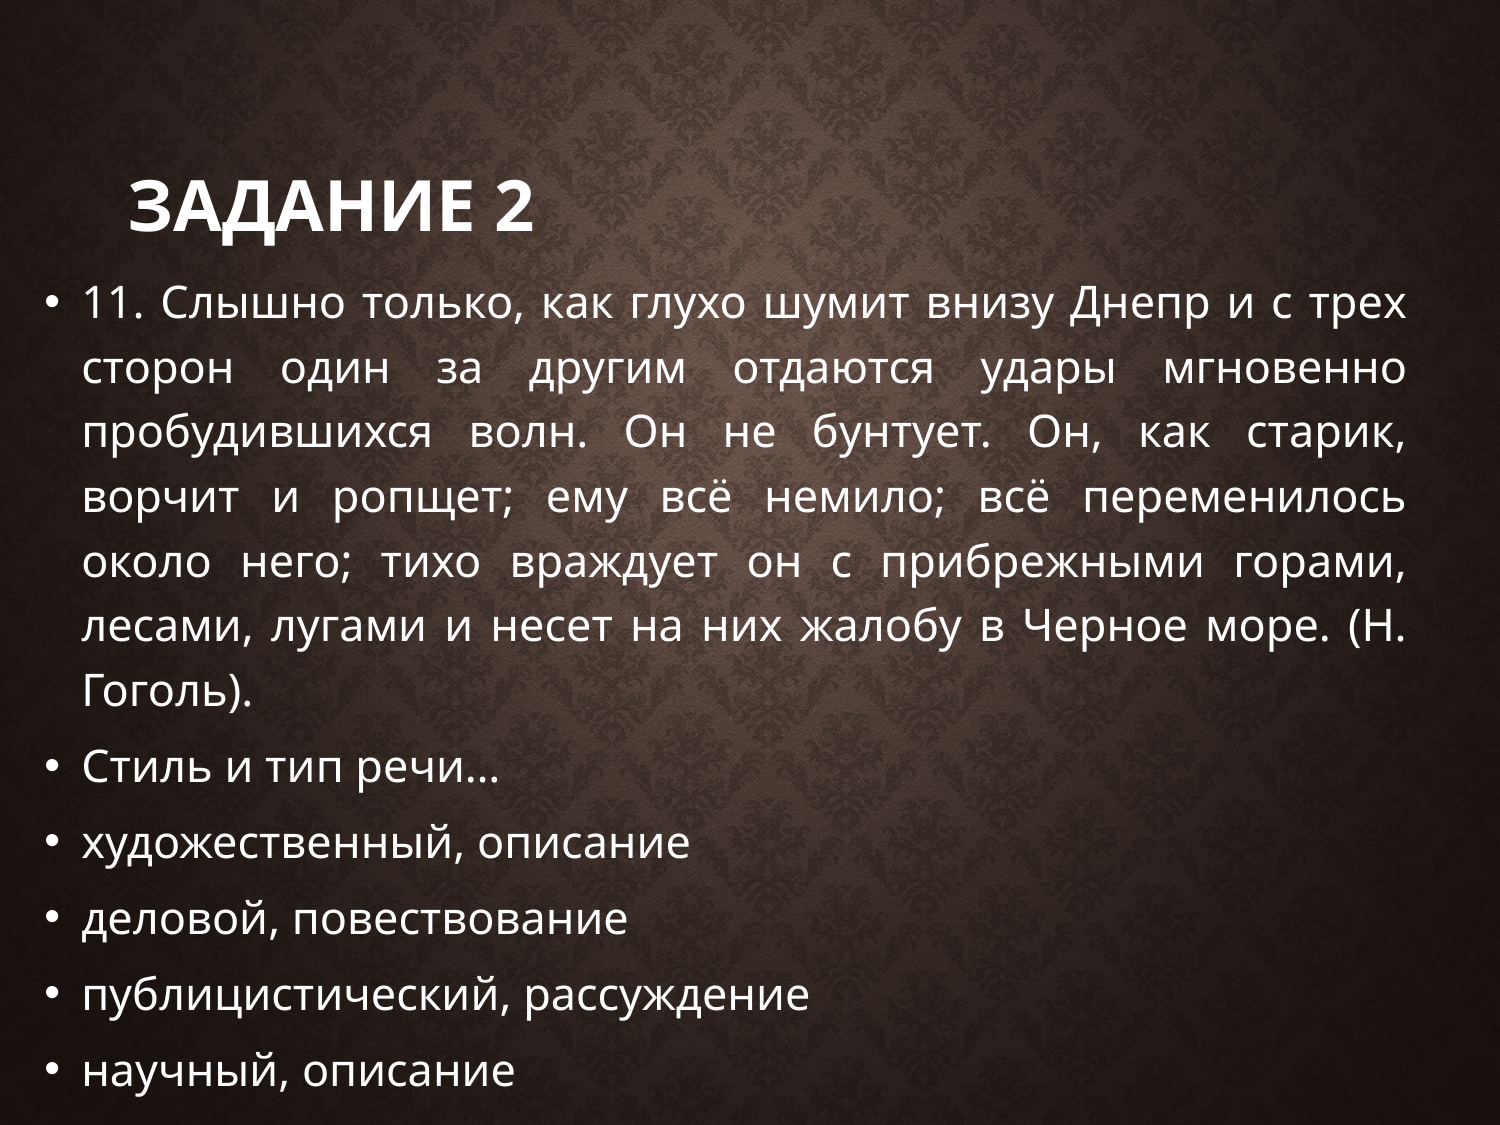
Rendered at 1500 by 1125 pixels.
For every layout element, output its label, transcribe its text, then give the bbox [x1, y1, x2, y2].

list 11. Слышно только, как глухо шумит внизу Днепр и с трех сторон один за другим отдаются удары мгновенно пробудившихся волн. Он не бунтует. Он, как старик, ворчит и ропщет; ему всё немило; всё переменилось около него; тихо враждует он с прибрежными горами, лесами, лугами и несет на них жалобу в Черное море. (Н. Гоголь). Стиль и тип речи… художественный, описание деловой, повествование публицистический, рассуждение научный, описание [29, 255, 1424, 1106]
title Задание 2 [112, 99, 1387, 255]
